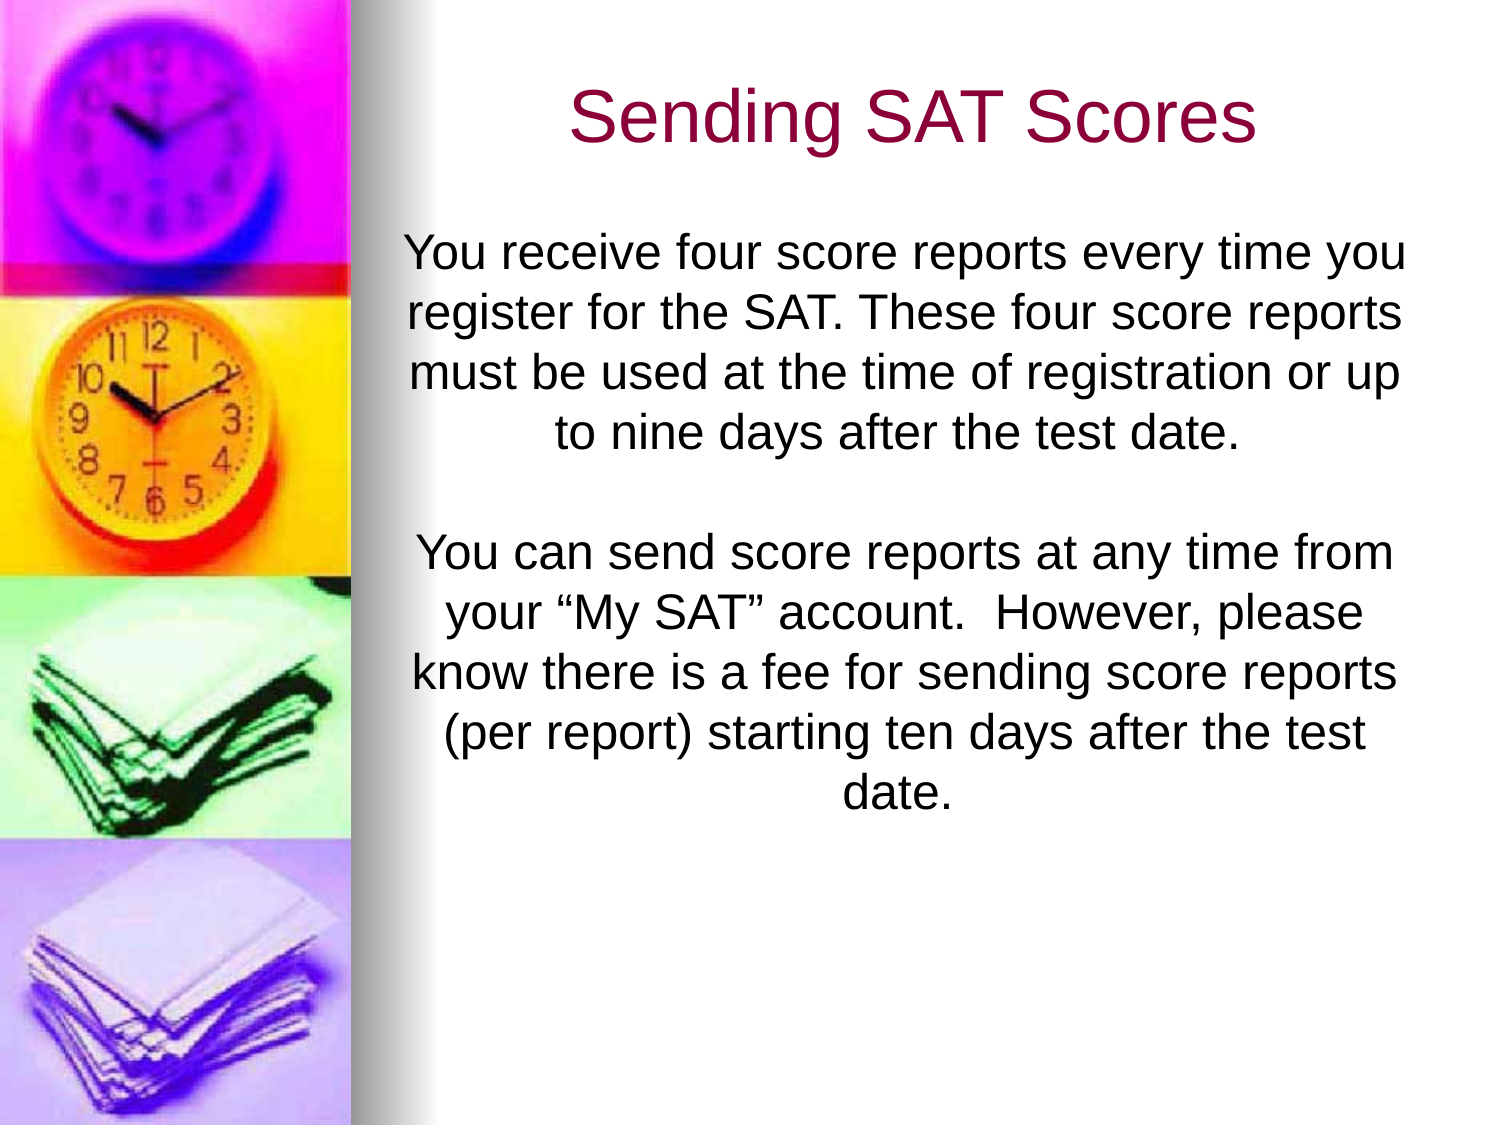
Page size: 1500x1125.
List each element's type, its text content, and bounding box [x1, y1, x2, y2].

title Sending SAT Scores [388, 12, 1439, 213]
picture [0, 0, 351, 1125]
text_box You receive four score reports every time you register for the SAT. These four score reports must be used at the time of registration or up to nine days after the test date. You can send score reports at any time from your “My SAT” account. However, please know there is a fee for sending score reports (per report) starting ten days after the test date. [373, 212, 1437, 828]
